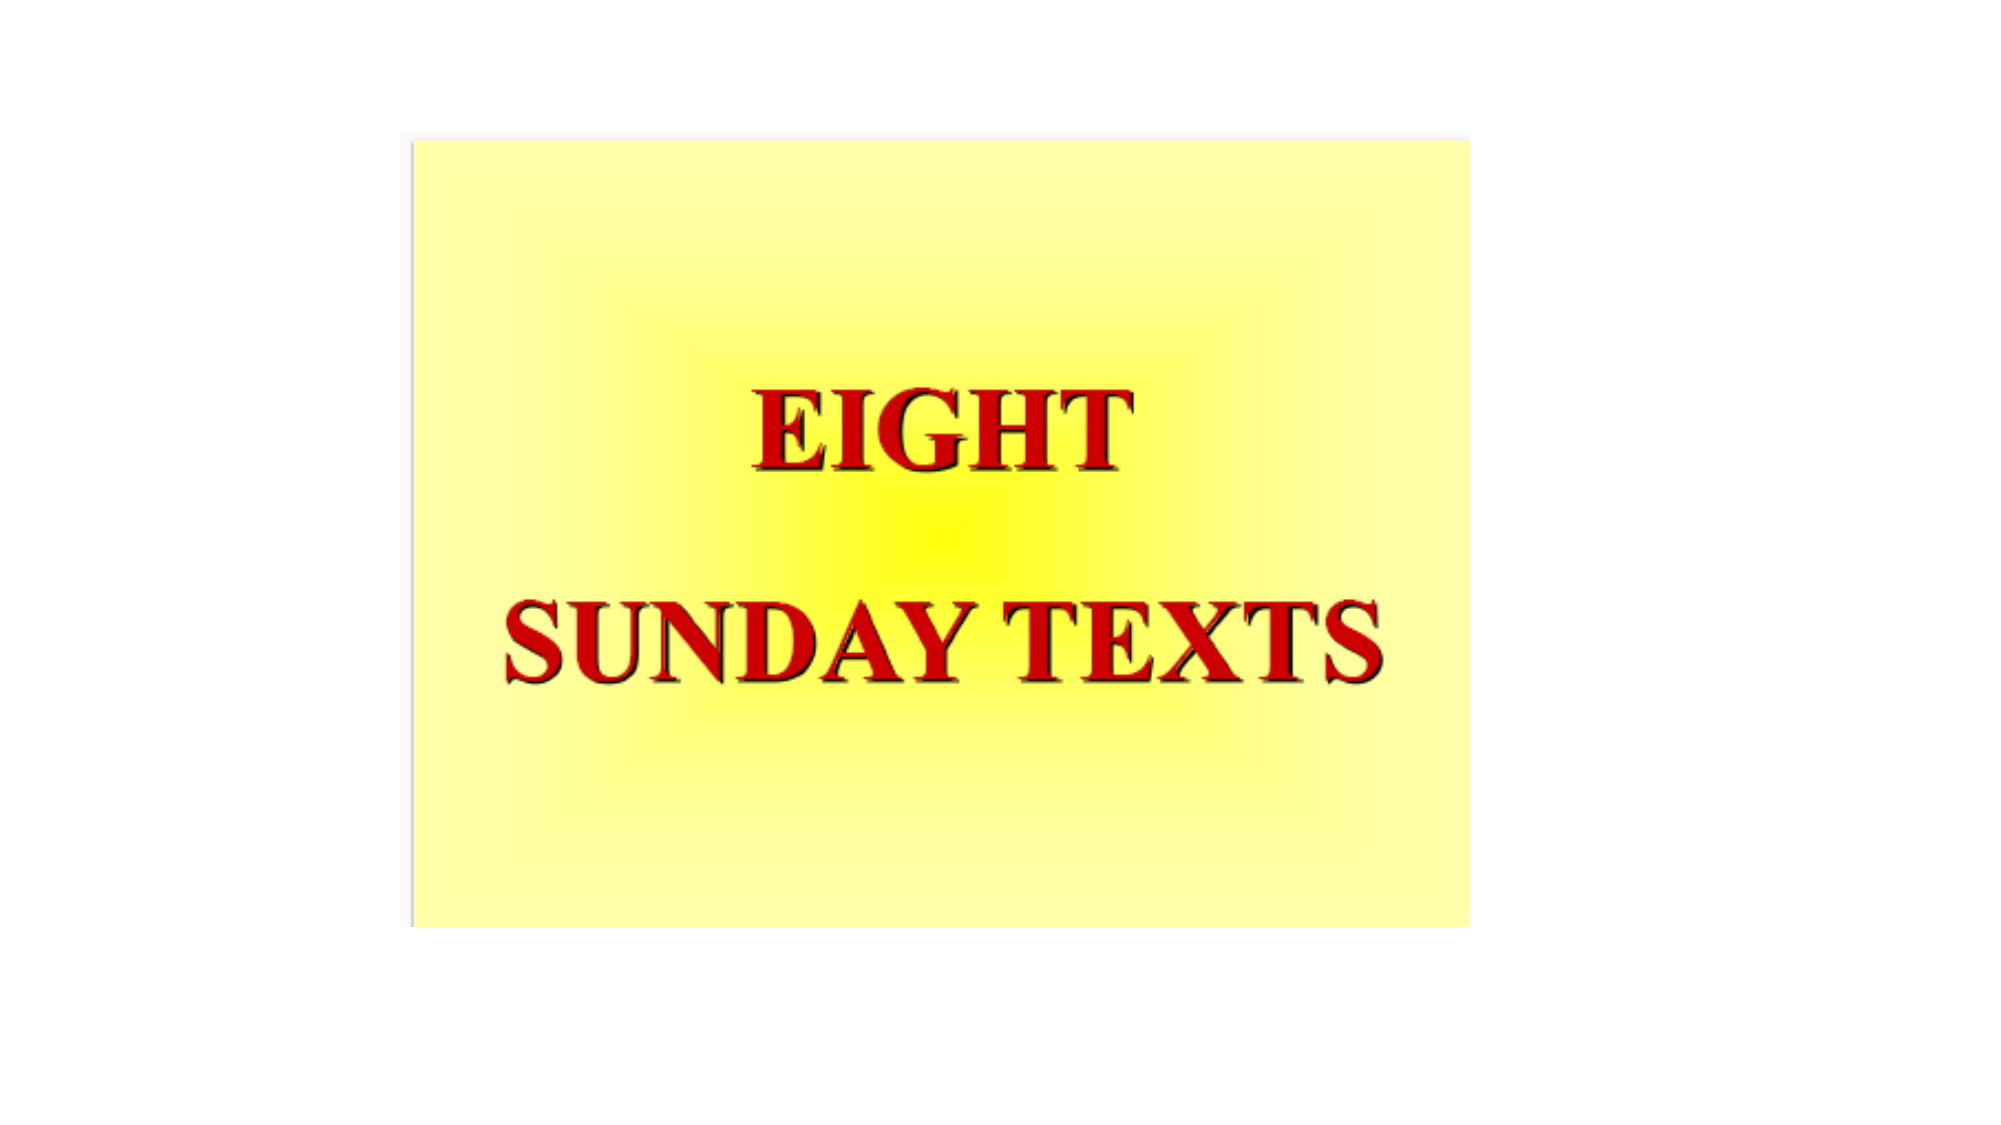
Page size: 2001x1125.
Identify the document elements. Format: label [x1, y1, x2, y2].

picture [401, 132, 1470, 927]
